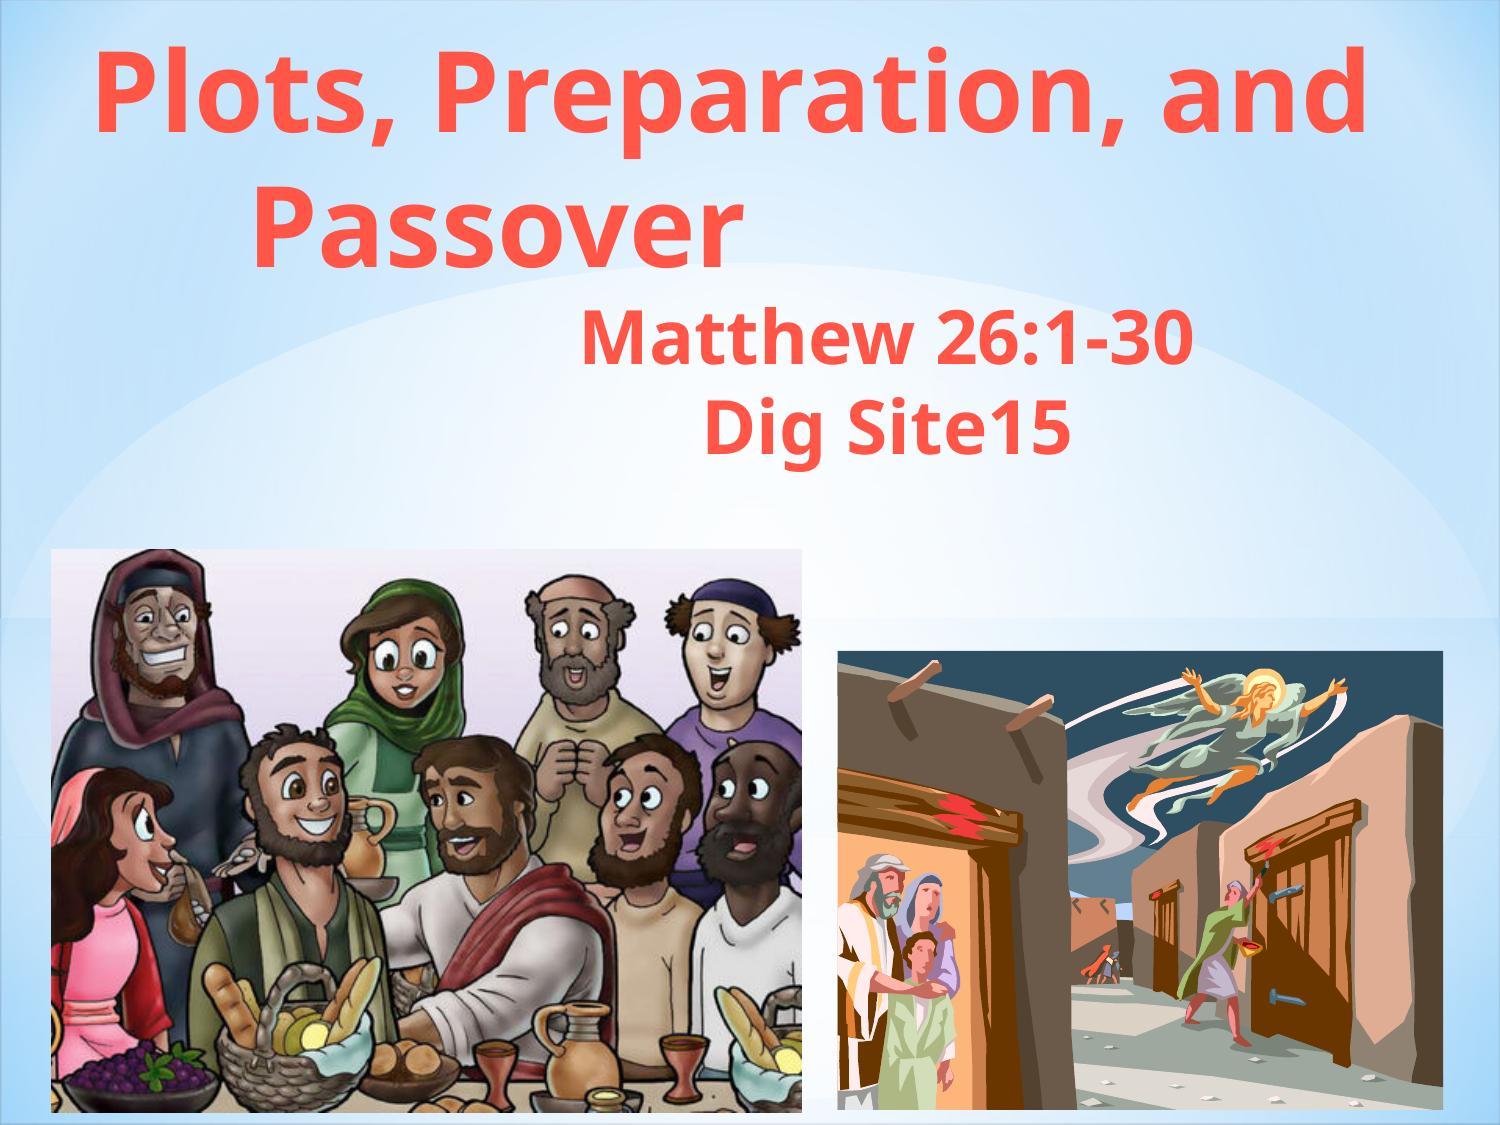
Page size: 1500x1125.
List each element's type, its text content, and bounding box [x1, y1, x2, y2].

picture [837, 645, 1449, 1115]
text_box Plots, Preparation, and Passover Matthew 26:1-30 Dig Site15 [37, 12, 1425, 478]
picture [51, 549, 802, 1113]
